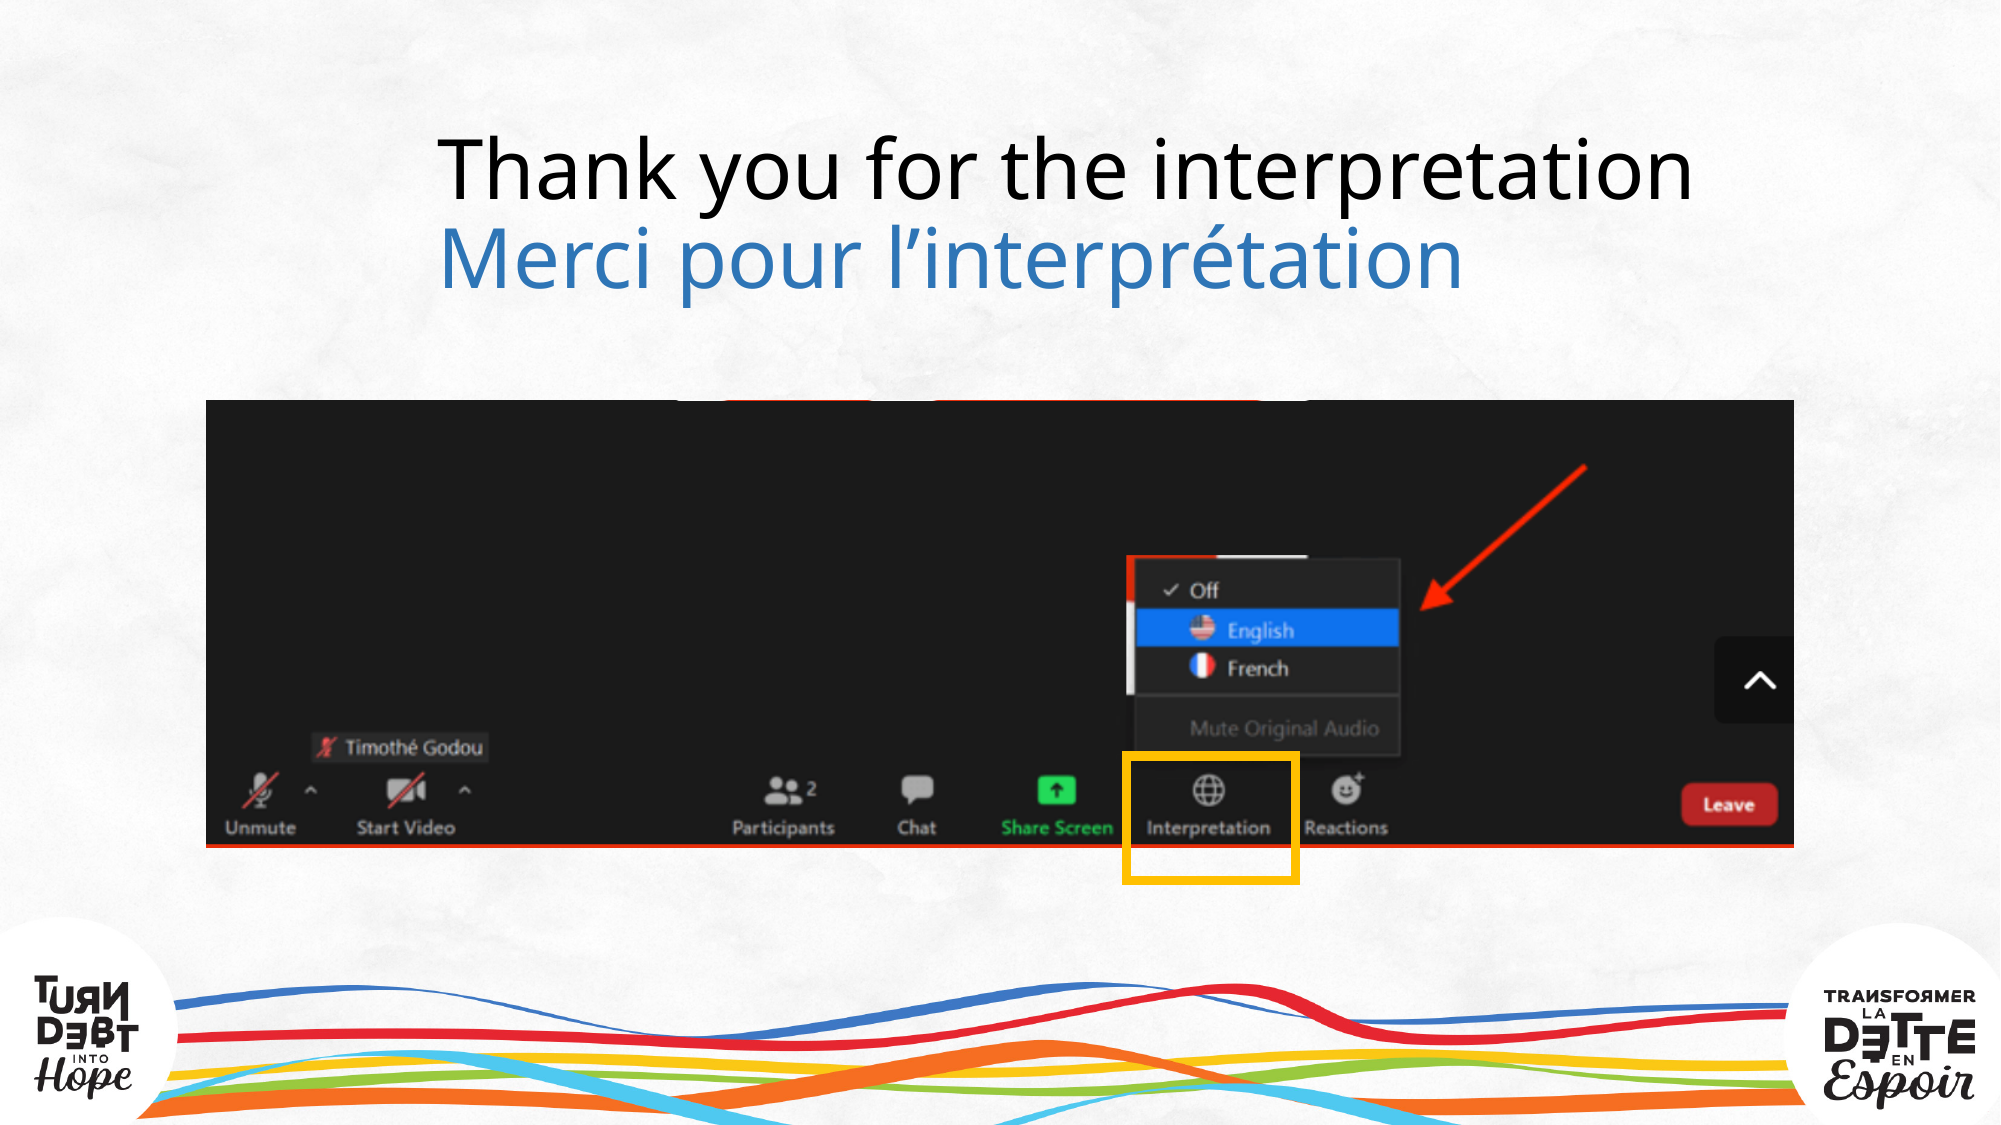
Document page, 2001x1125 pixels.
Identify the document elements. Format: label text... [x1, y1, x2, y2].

picture [0, 0, 2000, 1125]
text_box [1125, 848, 1297, 882]
title Thank you for the interpretation Merci pour l’interprétation [422, 108, 2000, 326]
